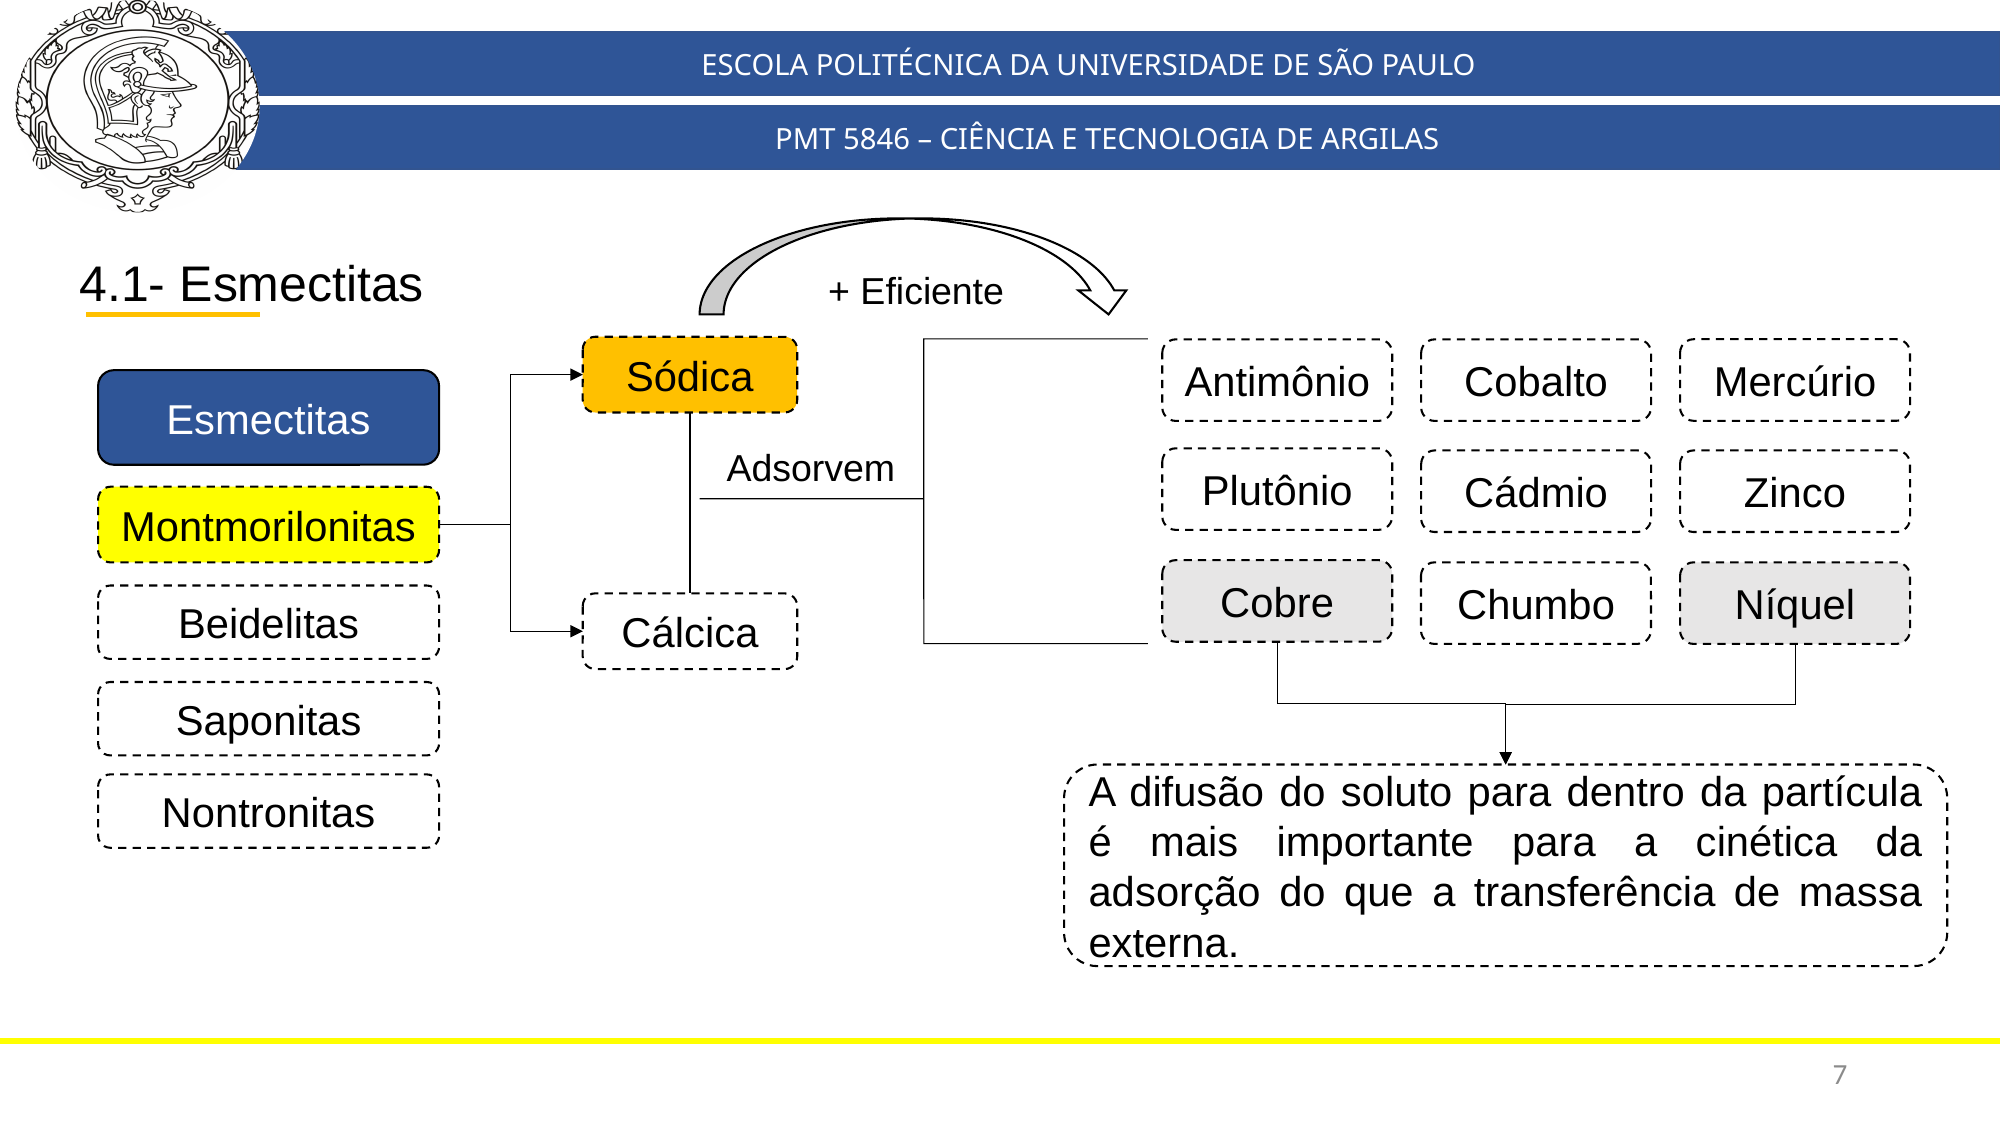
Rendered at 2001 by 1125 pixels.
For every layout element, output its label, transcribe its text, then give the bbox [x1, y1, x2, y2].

text_box [14, 0, 261, 214]
text_box ESCOLA POLITÉCNICA DA UNIVERSIDADE DE SÃO PAULO [227, 31, 2000, 96]
text_box Esmectitas [97, 369, 439, 466]
text_box [699, 338, 1148, 645]
text_box Saponitas [97, 680, 441, 757]
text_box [439, 524, 583, 632]
text_box Cádmio [1420, 449, 1653, 534]
text_box Cobre [1161, 559, 1394, 643]
text_box 4.1- Esmectitas [64, 243, 1733, 319]
text_box Nontronitas [97, 773, 441, 849]
text_box Montmorilonitas [97, 485, 439, 564]
text_box Sódica [581, 335, 799, 414]
text_box Níquel [1711, 561, 1912, 645]
text_box [698, 217, 1129, 316]
slide_number 7 [1412, 1044, 1863, 1103]
text_box Adsorvem [709, 500, 913, 506]
text_box Chumbo [1419, 561, 1590, 645]
text_box Plutônio [1161, 447, 1394, 531]
text_box Zinco [1679, 449, 1912, 534]
text_box Cobalto [1420, 338, 1653, 422]
text_box + Eficiente [801, 250, 1031, 329]
text_box Antimônio [1161, 338, 1394, 422]
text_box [1330, 588, 1453, 818]
text_box Adsorvem [706, 427, 916, 498]
text_box A difusão do soluto para dentro da partícula é mais importante para a cinética da adsorção do que a transferência de massa externa. [1063, 763, 1949, 968]
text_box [1590, 559, 1711, 849]
text_box PMT 5846 – CIÊNCIA E TECNOLOGIA DE ARGILAS [238, 105, 2000, 170]
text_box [439, 374, 583, 524]
text_box Mercúrio [1679, 338, 1912, 422]
text_box Cálcica [581, 592, 799, 671]
text_box Beidelitas [97, 584, 441, 660]
